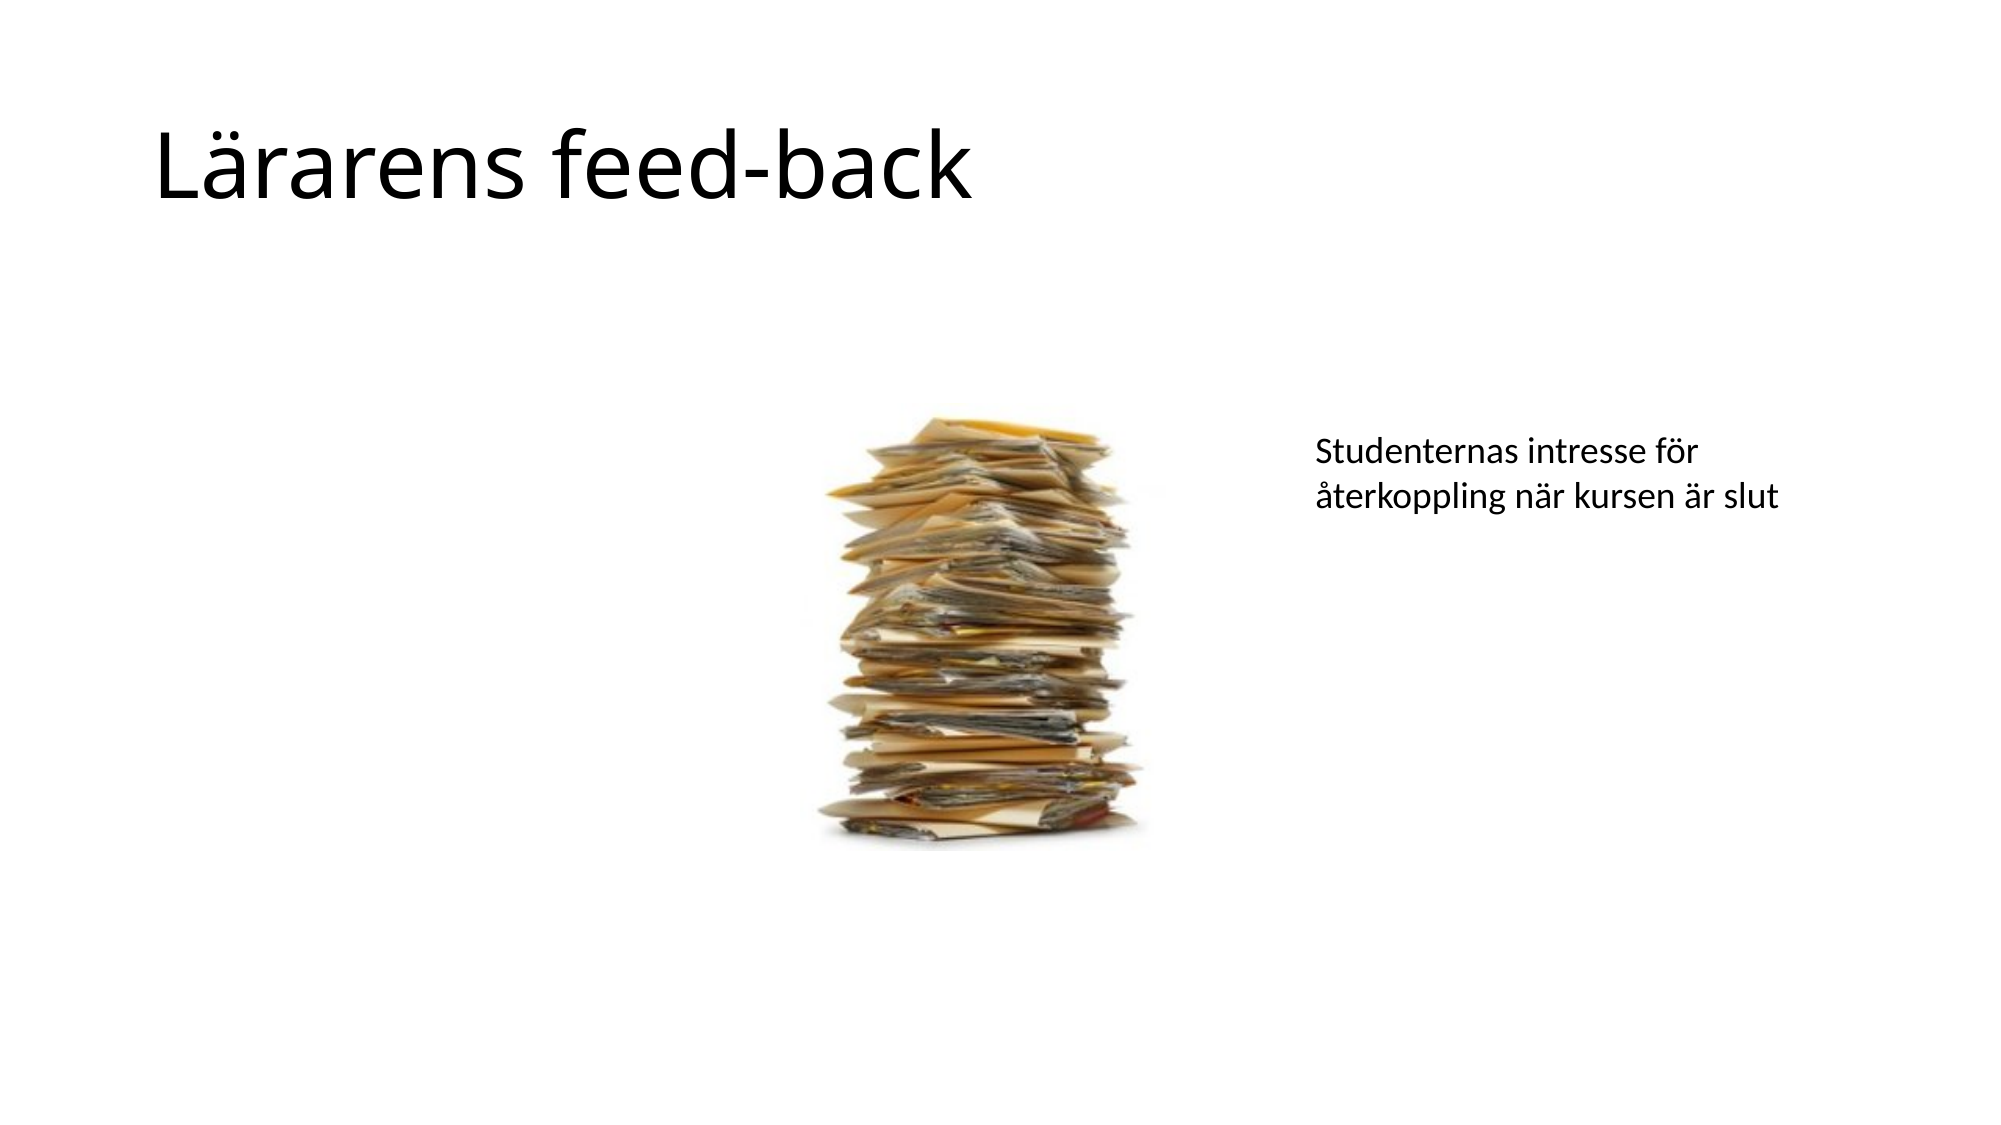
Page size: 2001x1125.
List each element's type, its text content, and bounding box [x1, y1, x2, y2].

title Lärarens feed-back [137, 59, 1863, 278]
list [800, 403, 1166, 852]
text_box Studenternas intresse för återkoppling när kursen är slut [1300, 418, 1835, 524]
